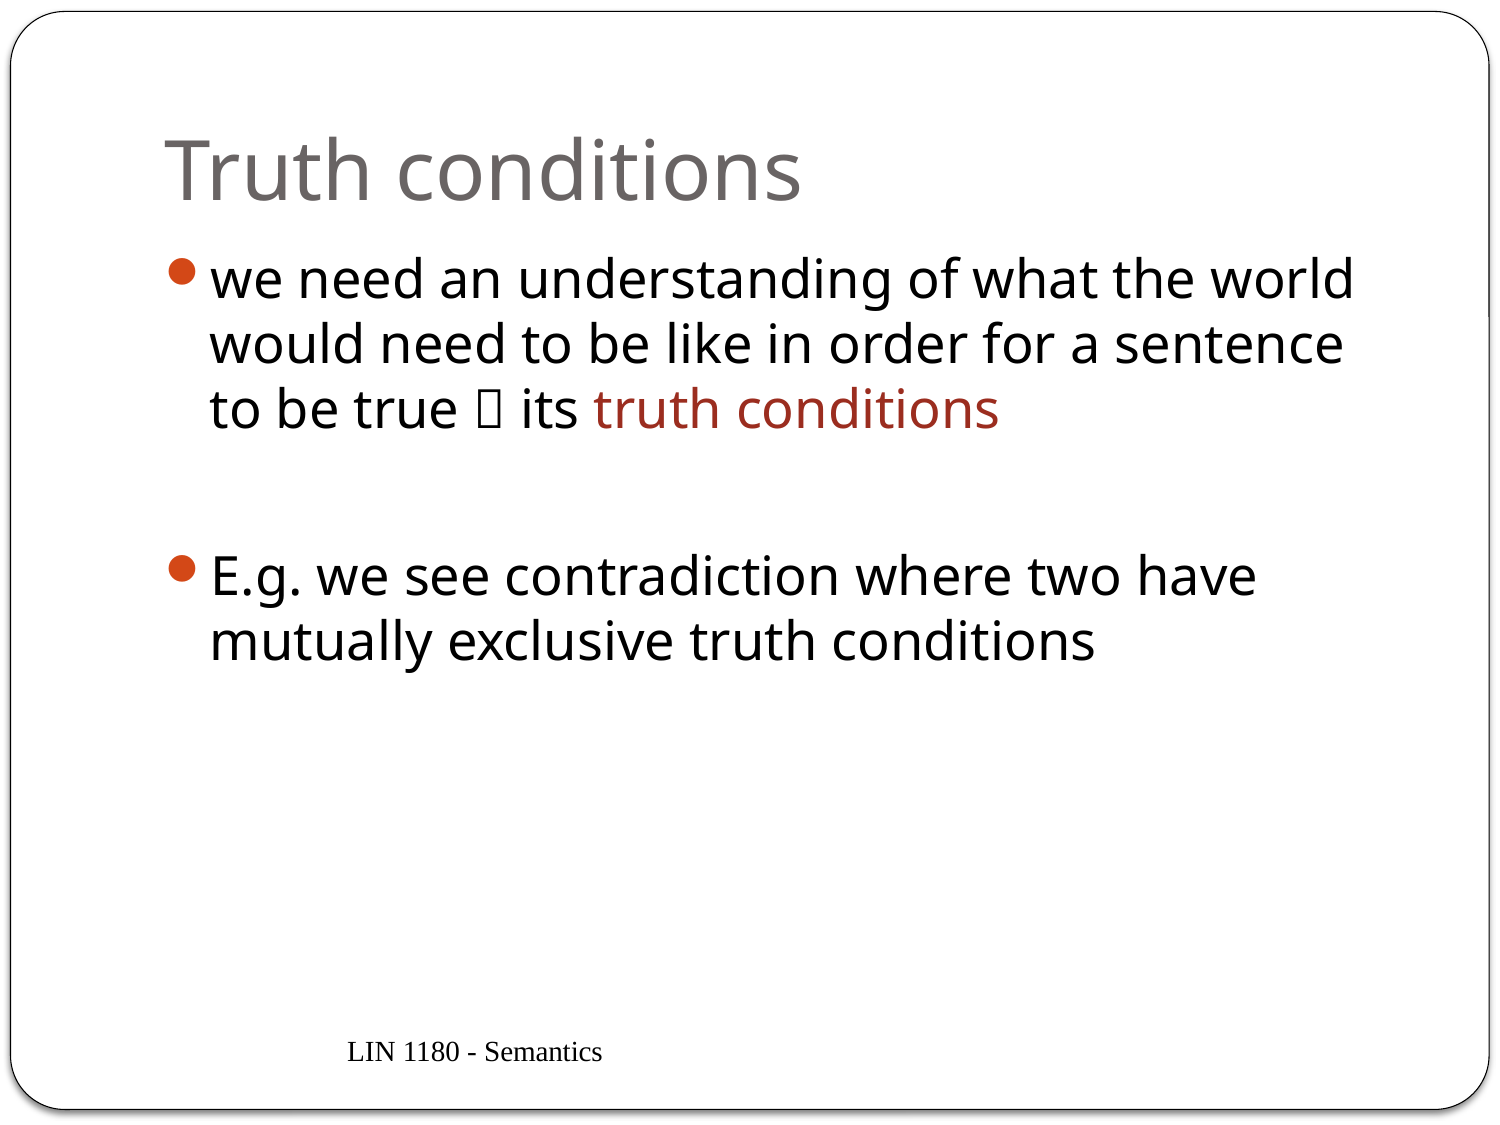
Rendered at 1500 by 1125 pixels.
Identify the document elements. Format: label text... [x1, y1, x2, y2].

title Truth conditions [150, 45, 1425, 233]
footer LIN 1180 - Semantics [150, 1012, 800, 1088]
list we need an understanding of what the world would need to be like in order for a sentence to be true  its truth conditions E.g. we see contradiction where two have mutually exclusive truth conditions [150, 237, 1425, 988]
